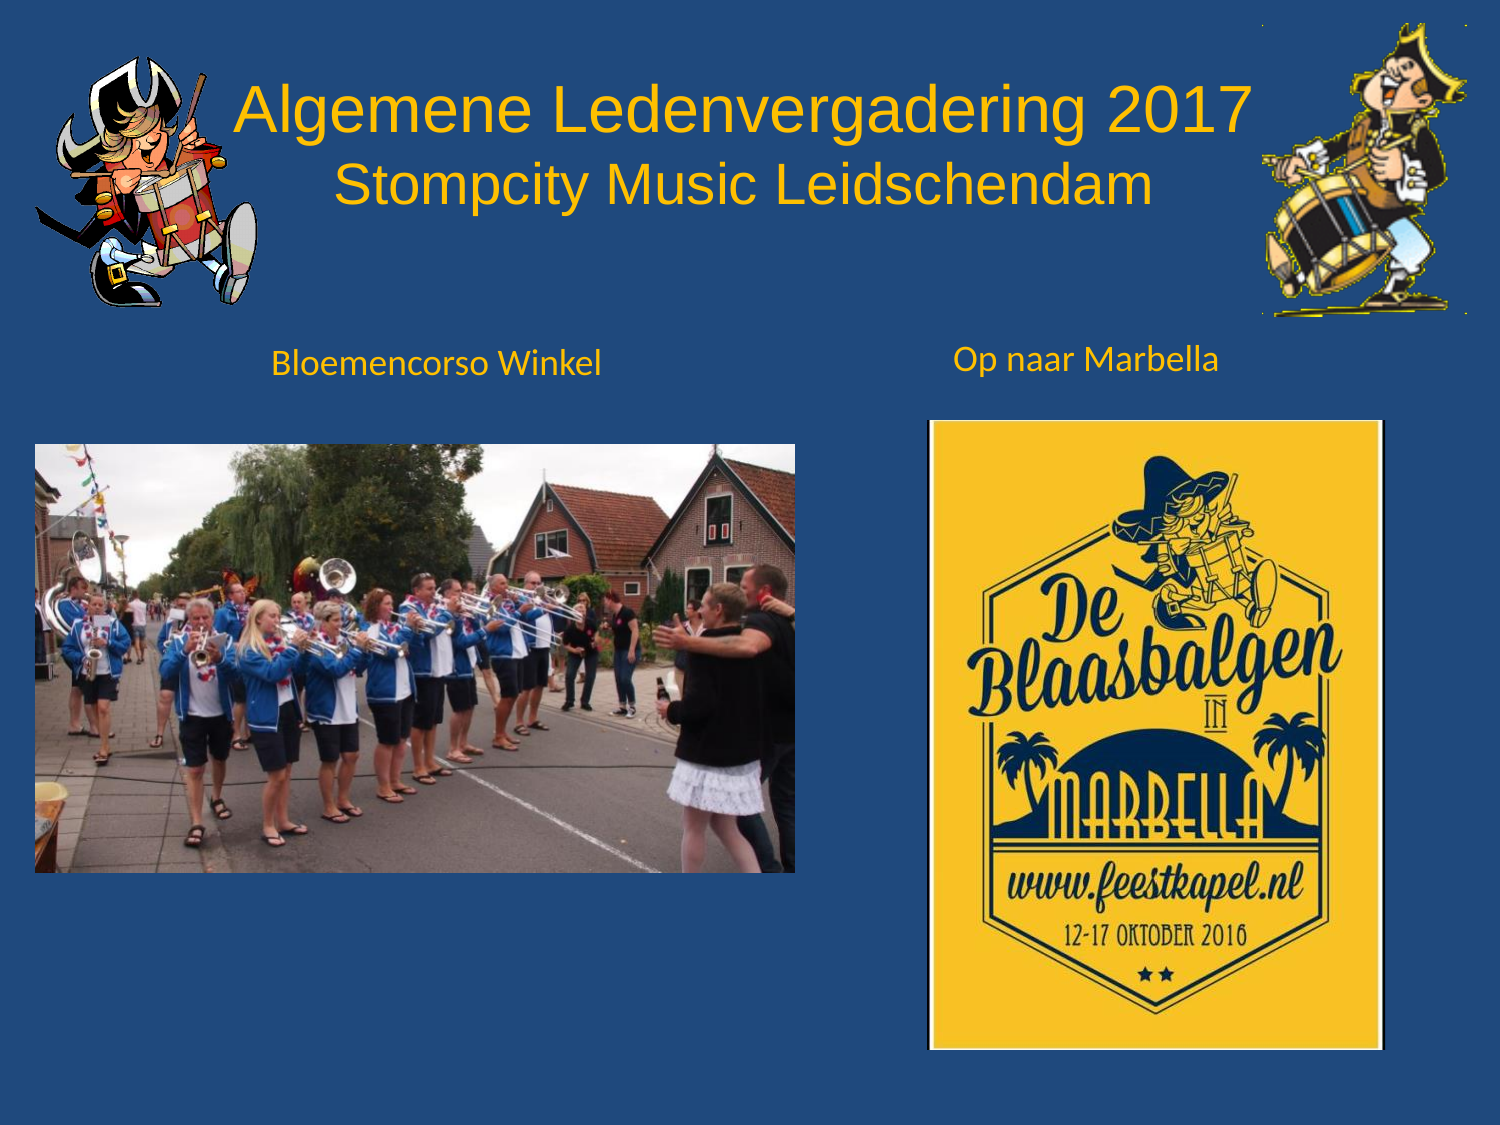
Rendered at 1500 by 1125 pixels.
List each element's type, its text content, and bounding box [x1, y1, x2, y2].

text_box Op naar Marbella [761, 326, 1412, 386]
picture [1261, 23, 1467, 317]
picture [34, 48, 270, 324]
picture [34, 444, 795, 873]
text_box Algemene Ledenvergadering 2017 Stompcity Music Leidschendam [275, 58, 1256, 224]
picture [926, 420, 1386, 1051]
text_box Bloemencorso Winkel [111, 330, 762, 391]
